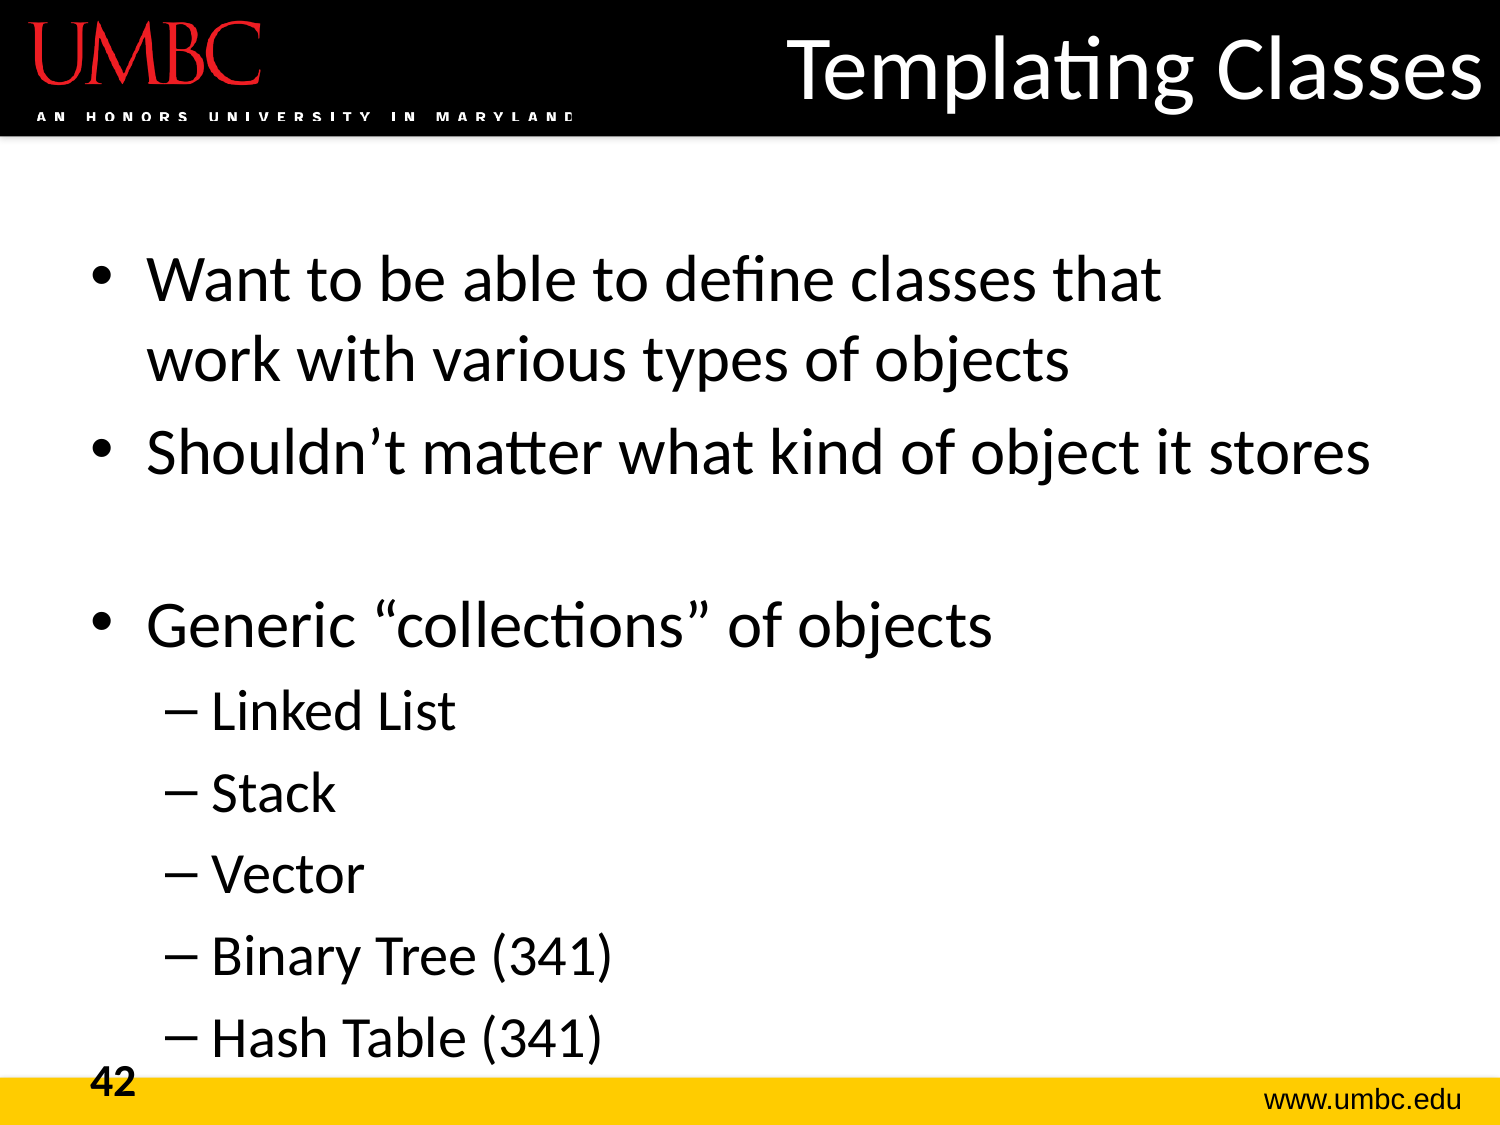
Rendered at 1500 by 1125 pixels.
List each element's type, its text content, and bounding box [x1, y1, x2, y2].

list Want to be able to define classes that work with various types of objects Shouldn’t matter what kind of object it stores Generic “collections” of objects Linked List Stack Vector Binary Tree (341) Hash Table (341) [75, 226, 1425, 1005]
slide_number 42 [75, 1042, 425, 1103]
title Templating Classes [150, 0, 1500, 188]
